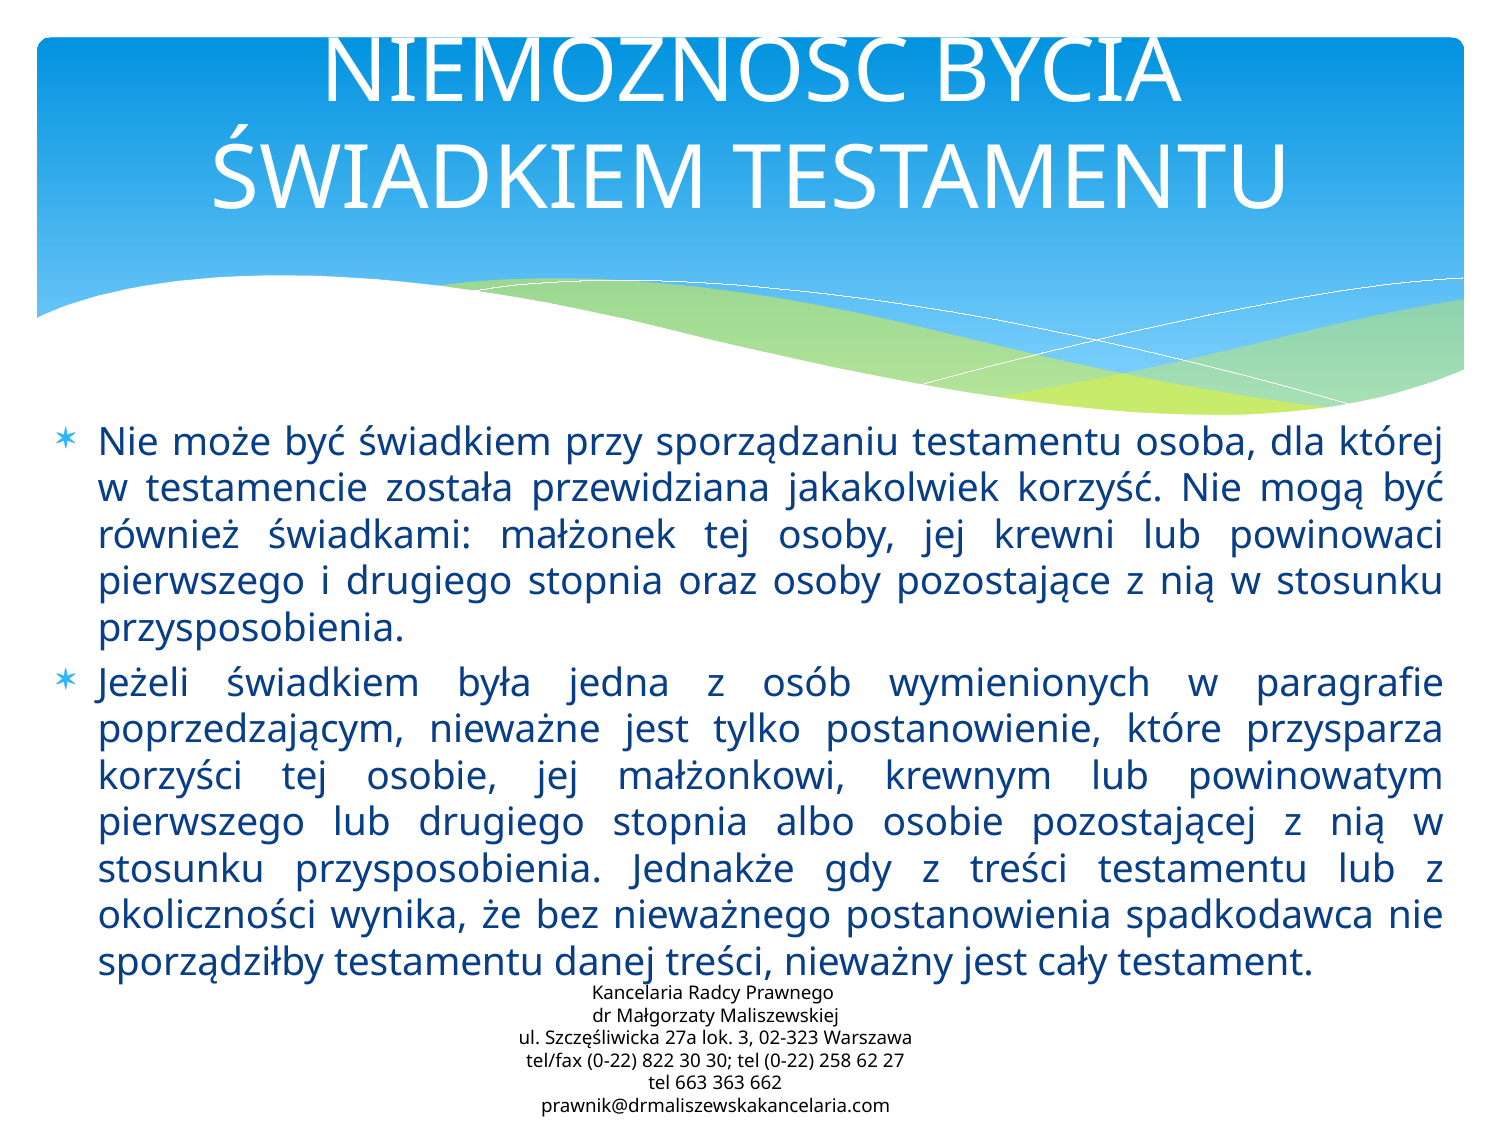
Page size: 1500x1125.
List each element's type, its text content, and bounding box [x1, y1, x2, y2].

title NIEMOŻNOŚĆ BYCIA ŚWIADKIEM TESTAMENTU [76, 4, 1427, 234]
text_box Kancelaria Radcy Prawnego dr Małgorzaty Maliszewskiej ul. Szczęśliwicka 27a lok. 3, 02-323 Warszawa tel/fax (0-22) 822 30 30; tel (0-22) 258 62 27 tel 663 363 662 prawnik@drmaliszewskakancelaria.com [402, 973, 1029, 1124]
list Nie może być świadkiem przy sporządzaniu testamentu osoba, dla której w testamencie została przewidziana jakakolwiek korzyść. Nie mogą być również świadkami: małżonek tej osoby, jej krewni lub powinowaci pierwszego i drugiego stopnia oraz osoby pozostające z nią w stosunku przysposobienia. Jeżeli świadkiem była jedna z osób wymienionych w paragrafie poprzedzającym, nieważne jest tylko postanowienie, które przysparza korzyści tej osobie, jej małżonkowi, krewnym lub powinowatym pierwszego lub drugiego stopnia albo osobie pozostającej z nią w stosunku przysposobienia. Jednakże gdy z treści testamentu lub z okoliczności wynika, że bez nieważnego postanowienia spadkodawca nie sporządziłby testamentu danej treści, nieważny jest cały testament. [41, 408, 1459, 994]
